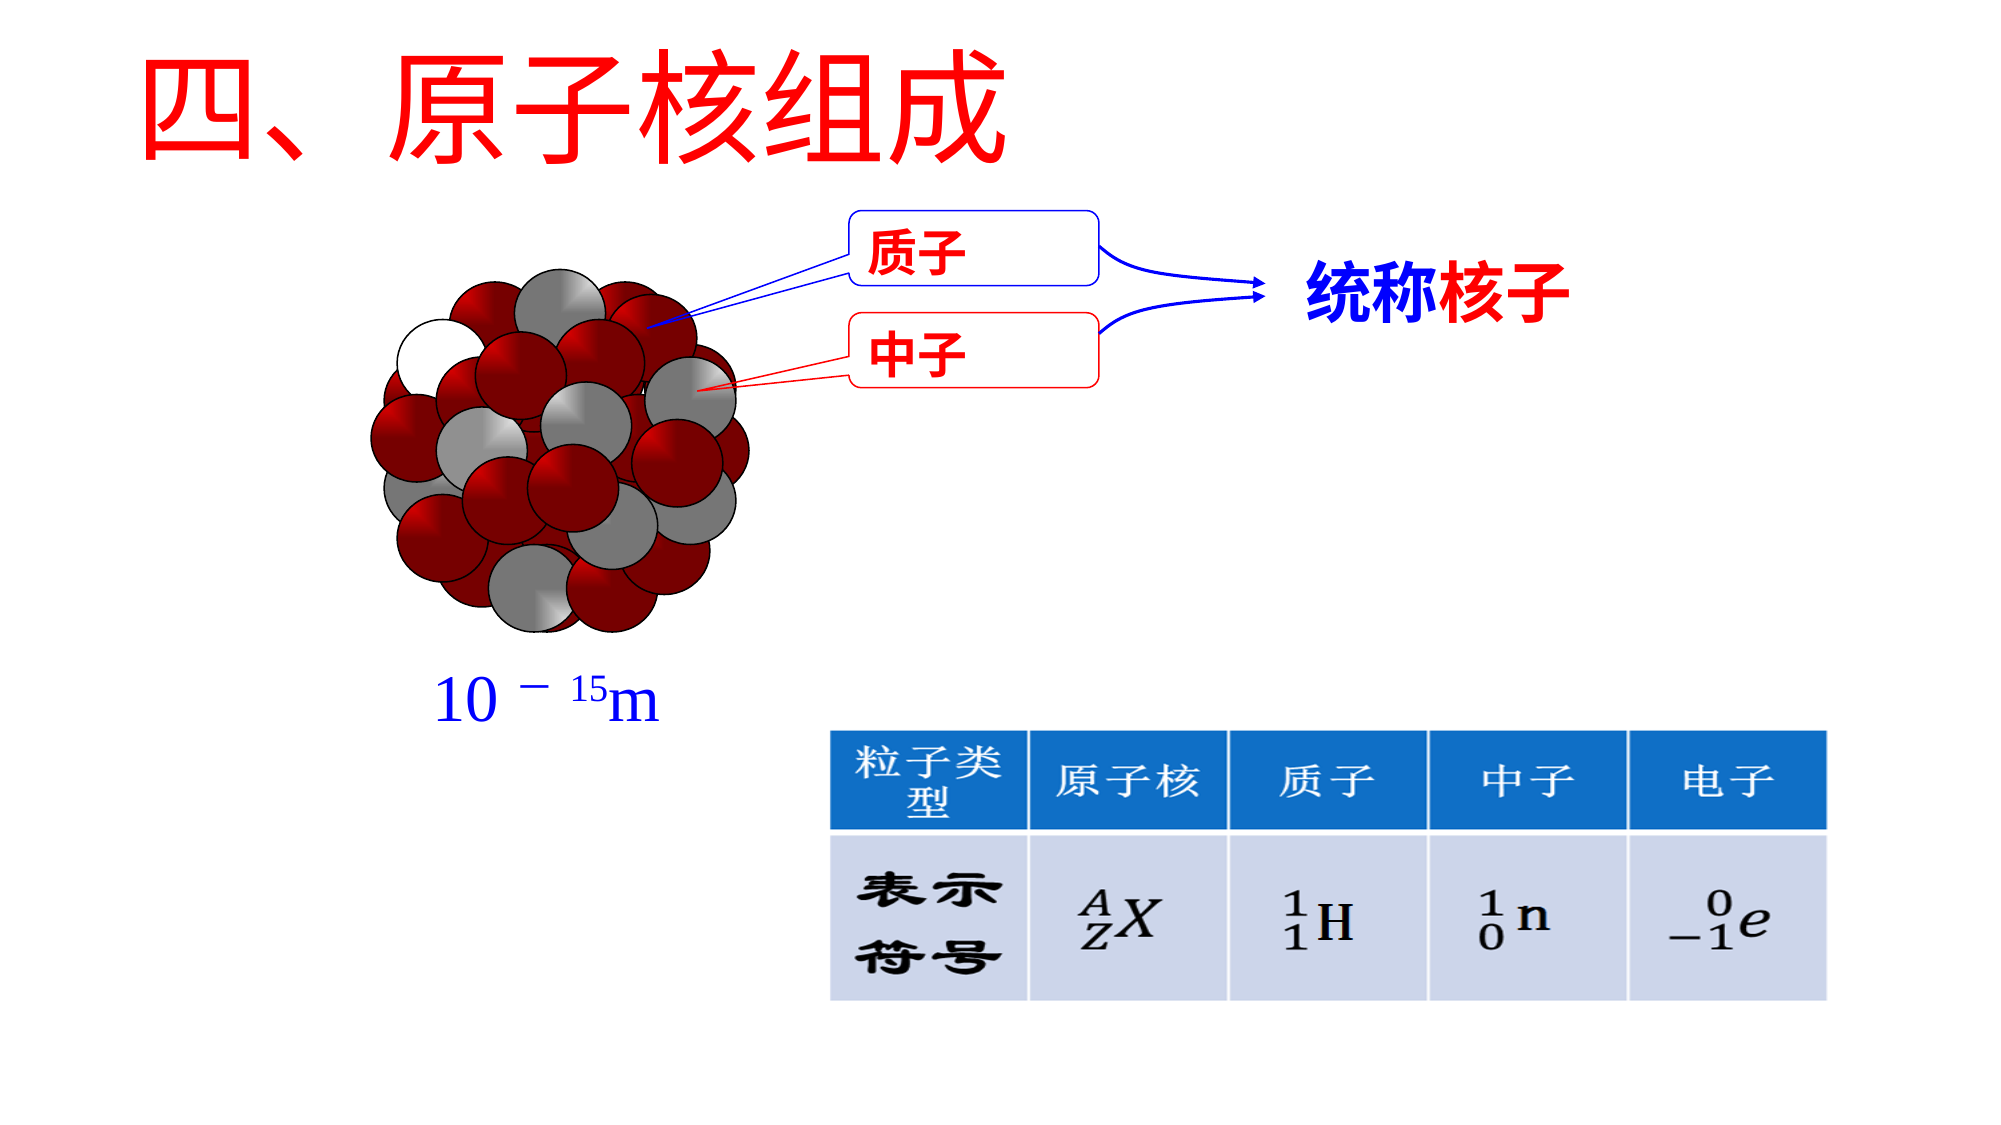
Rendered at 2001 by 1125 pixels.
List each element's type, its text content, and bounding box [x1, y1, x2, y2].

picture [829, 725, 1829, 1020]
text_box 中子 [749, 312, 1099, 388]
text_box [1098, 245, 1266, 334]
text_box 四、原子核组成 [135, 0, 1936, 180]
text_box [371, 269, 749, 632]
text_box 统称核子 [1290, 209, 1608, 373]
text_box 10－15m [417, 631, 801, 757]
text_box 质子 [749, 210, 1099, 301]
